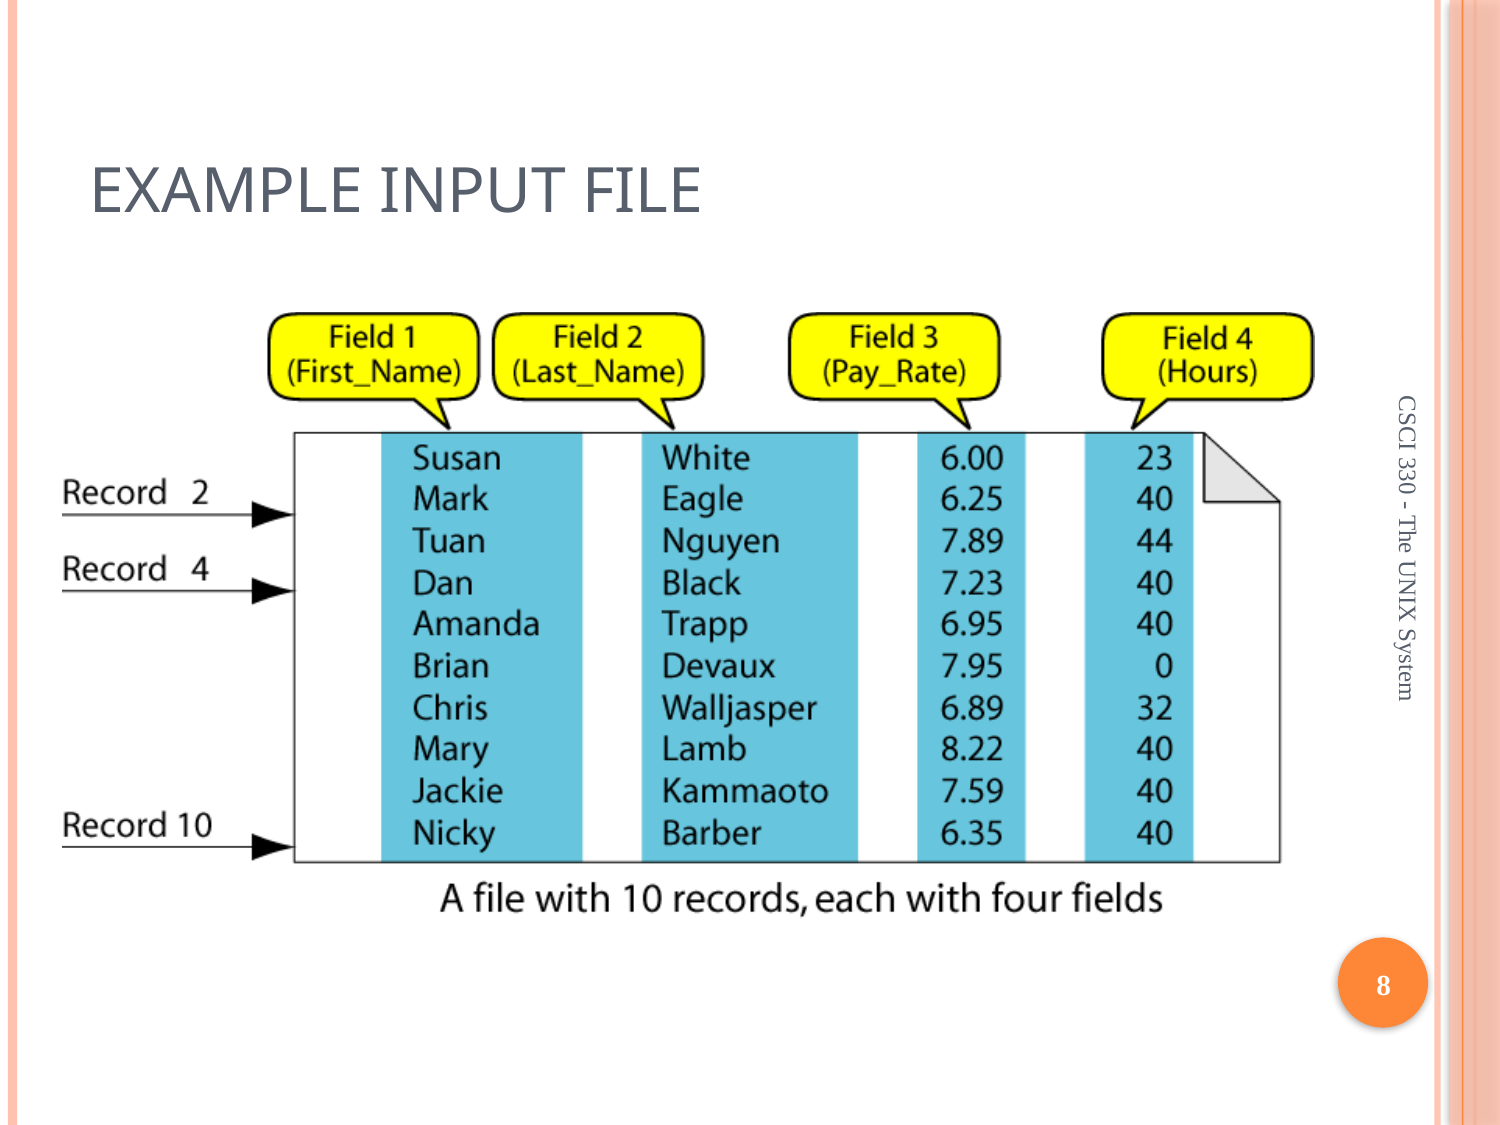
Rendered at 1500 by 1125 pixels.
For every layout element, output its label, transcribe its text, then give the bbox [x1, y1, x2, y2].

picture [61, 311, 1315, 924]
title Example Input File [75, 45, 1300, 233]
slide_number 8 [1333, 940, 1434, 1026]
footer CSCI 330 - The UNIX System [1379, 380, 1440, 906]
